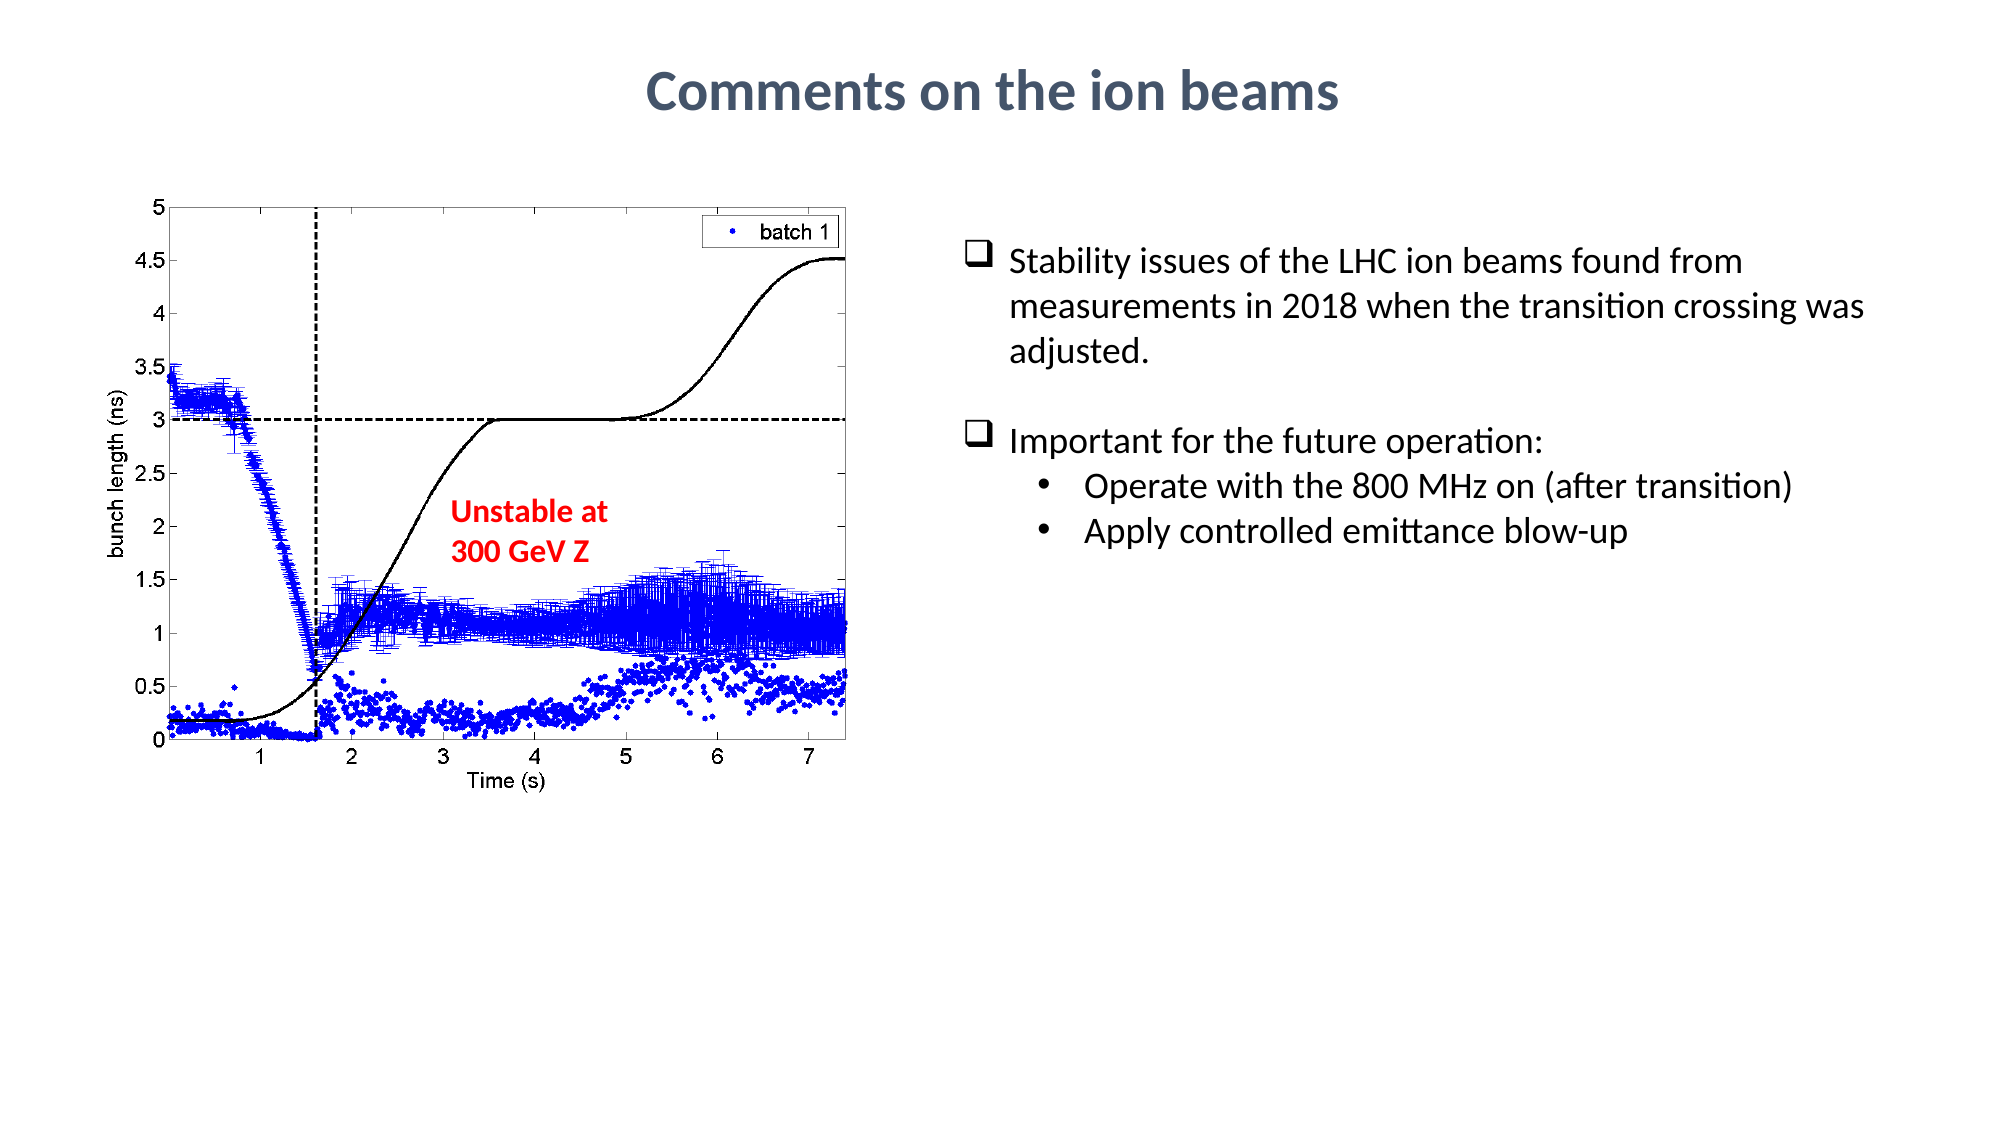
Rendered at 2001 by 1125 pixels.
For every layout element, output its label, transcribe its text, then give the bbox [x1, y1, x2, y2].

picture [95, 195, 866, 811]
text_box Comments on the ion beams [29, 45, 1957, 130]
text_box Stability issues of the LHC ion beams found from measurements in 2018 when the transition crossing was adjusted. Important for the future operation: Operate with the 800 MHz on (after transition) Apply controlled emittance blow-up [947, 228, 1957, 649]
